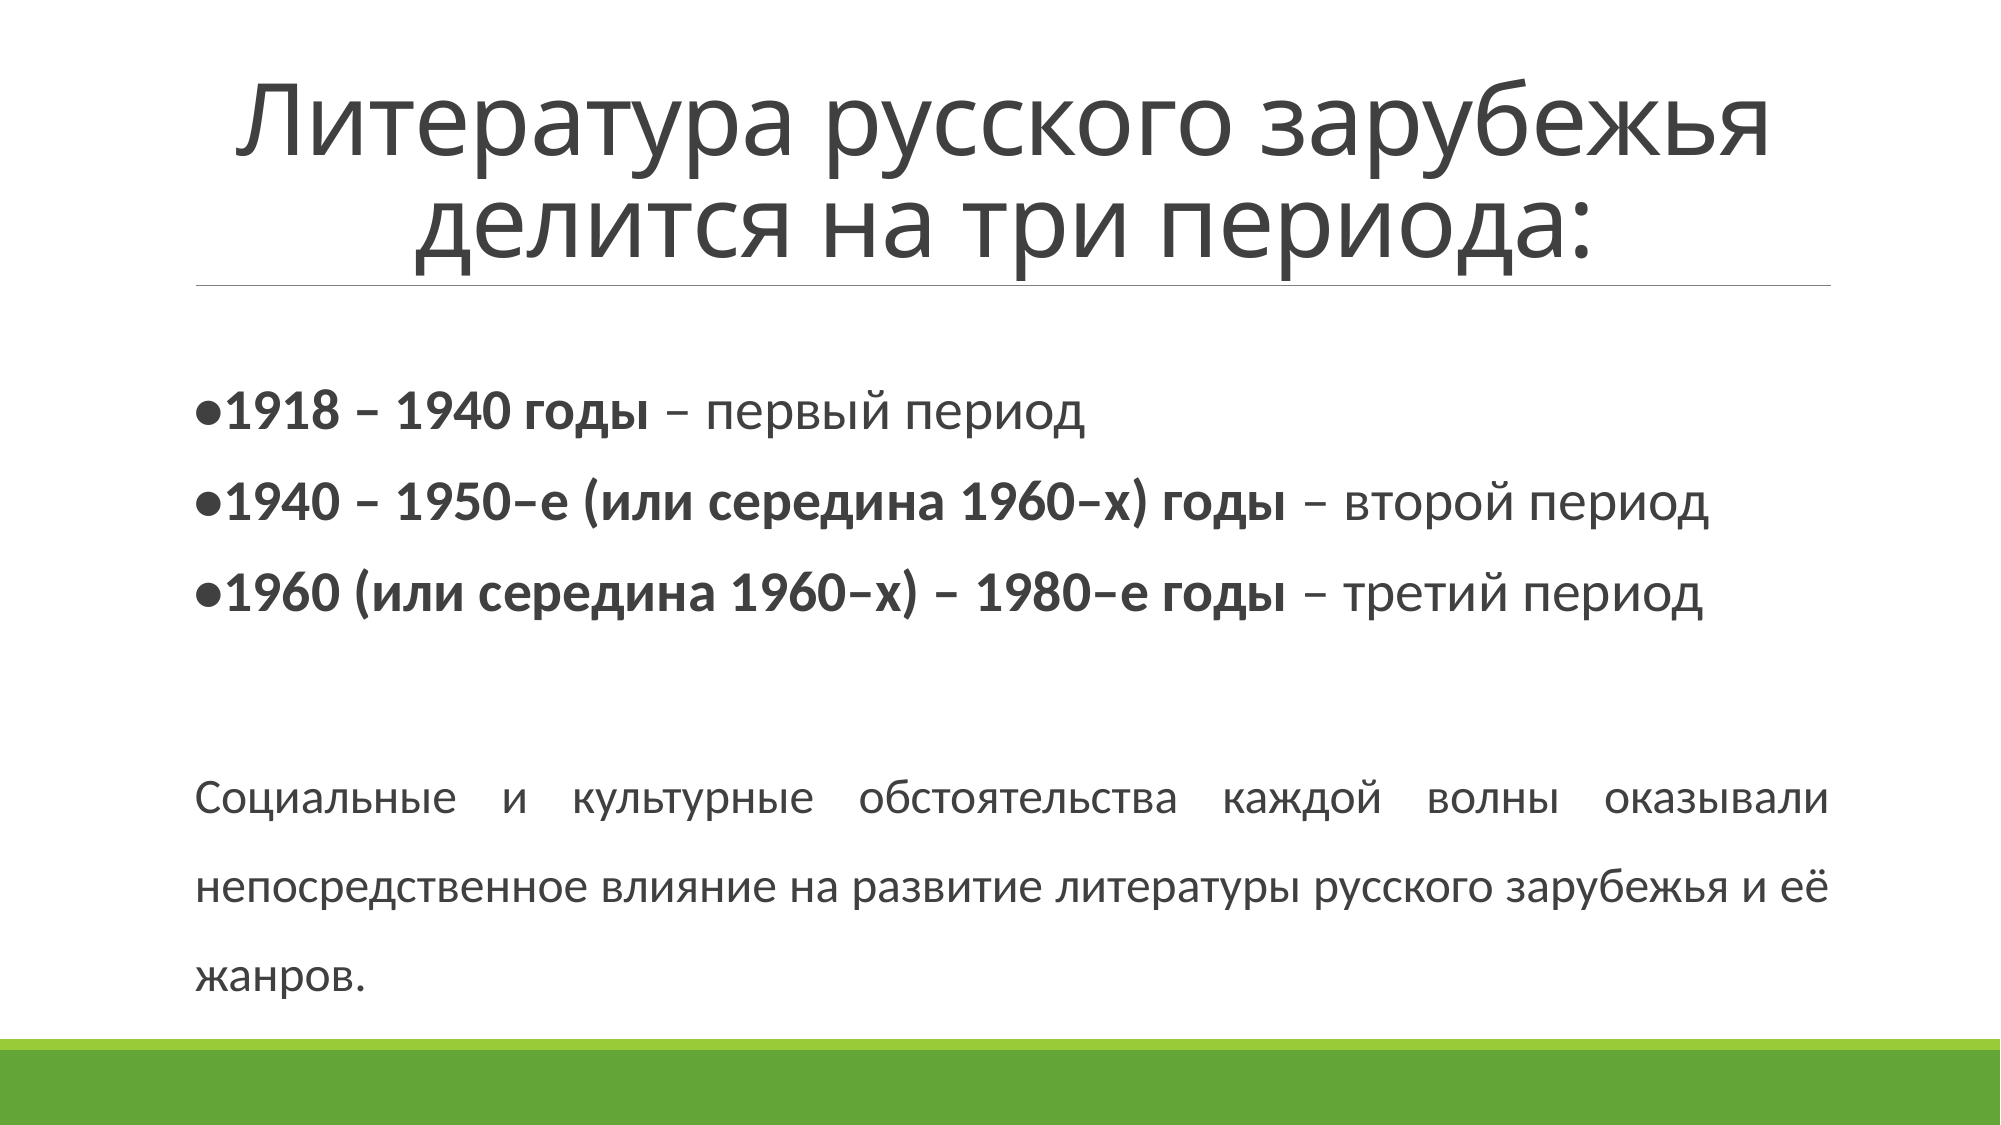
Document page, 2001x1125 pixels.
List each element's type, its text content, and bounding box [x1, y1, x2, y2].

title Литература русского зарубежья делится на три периода: [180, 47, 1830, 285]
list •1918 – 1940 годы – первый период •1940 – 1950–е (или середина 1960–х) годы – второй период •1960 (или середина 1960–х) – 1980–е годы – третий период Социальные и культурные обстоятельства каждой волны оказывали непосредственное влияние на развитие литературы русского зарубежья и её жанров. [180, 371, 1830, 1016]
